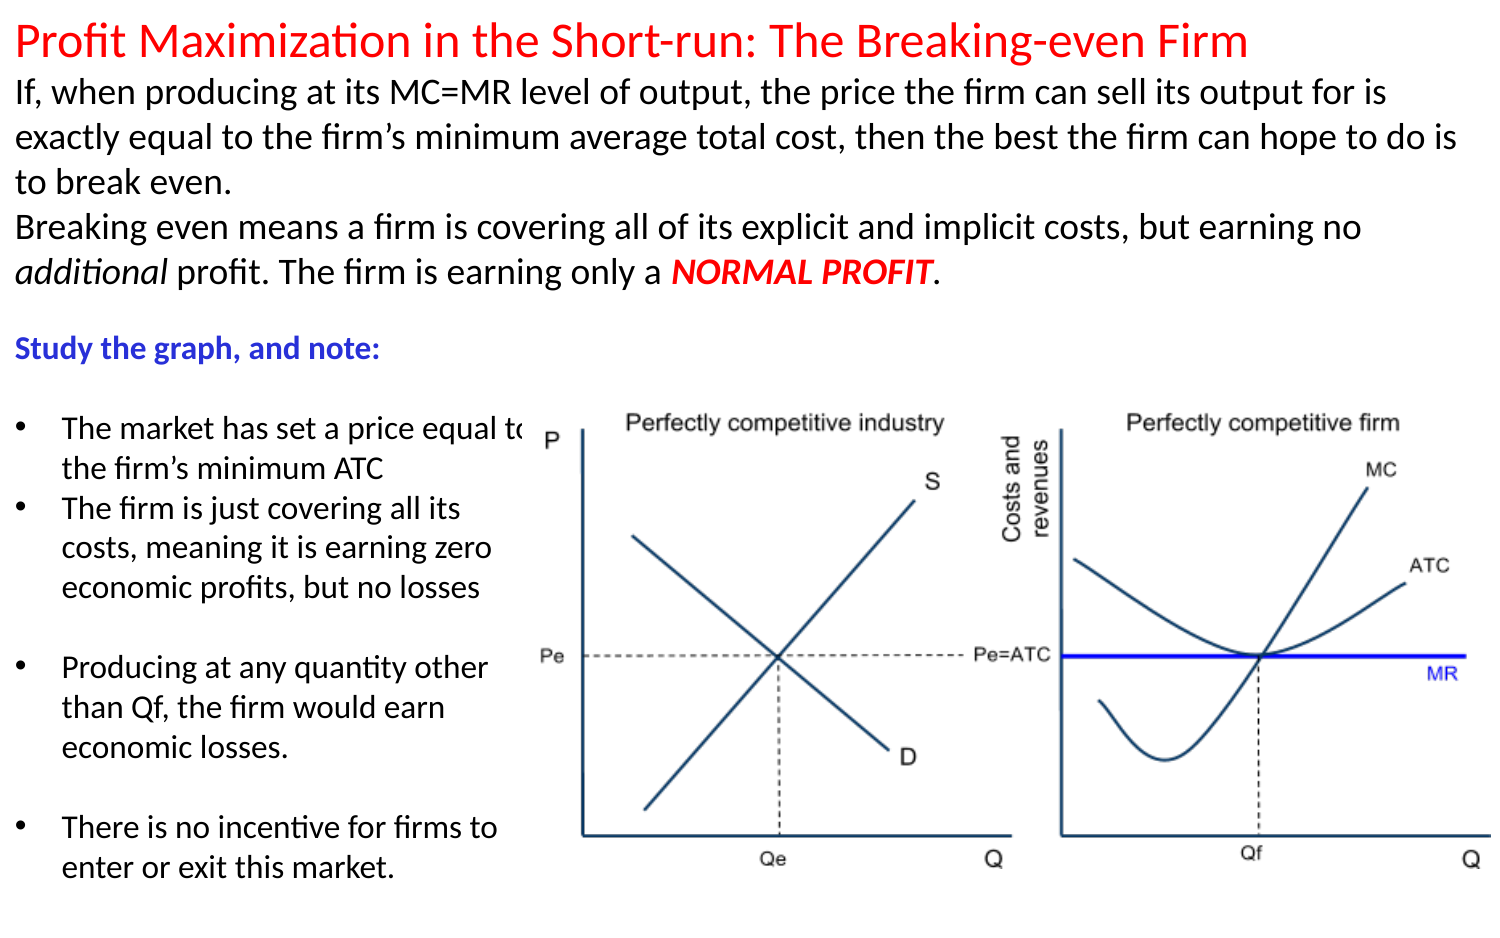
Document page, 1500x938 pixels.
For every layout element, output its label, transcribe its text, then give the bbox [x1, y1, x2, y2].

text_box Study the graph, and note: The market has set a price equal to the firm’s minimum ATC The firm is just covering all its costs, meaning it is earning zero economic profits, but no losses Producing at any quantity other than Qf, the firm would earn economic losses. There is no incentive for firms to enter or exit this market. [0, 318, 550, 893]
picture [521, 393, 1491, 869]
text_box Profit Maximization in the Short-run: The Breaking-even Firm If, when producing at its MC=MR level of output, the price the firm can sell its output for is exactly equal to the firm’s minimum average total cost, then the best the firm can hope to do is to break even. Breaking even means a firm is covering all of its explicit and implicit costs, but earning no additional profit. The firm is earning only a NORMAL PROFIT. [0, 0, 1500, 345]
